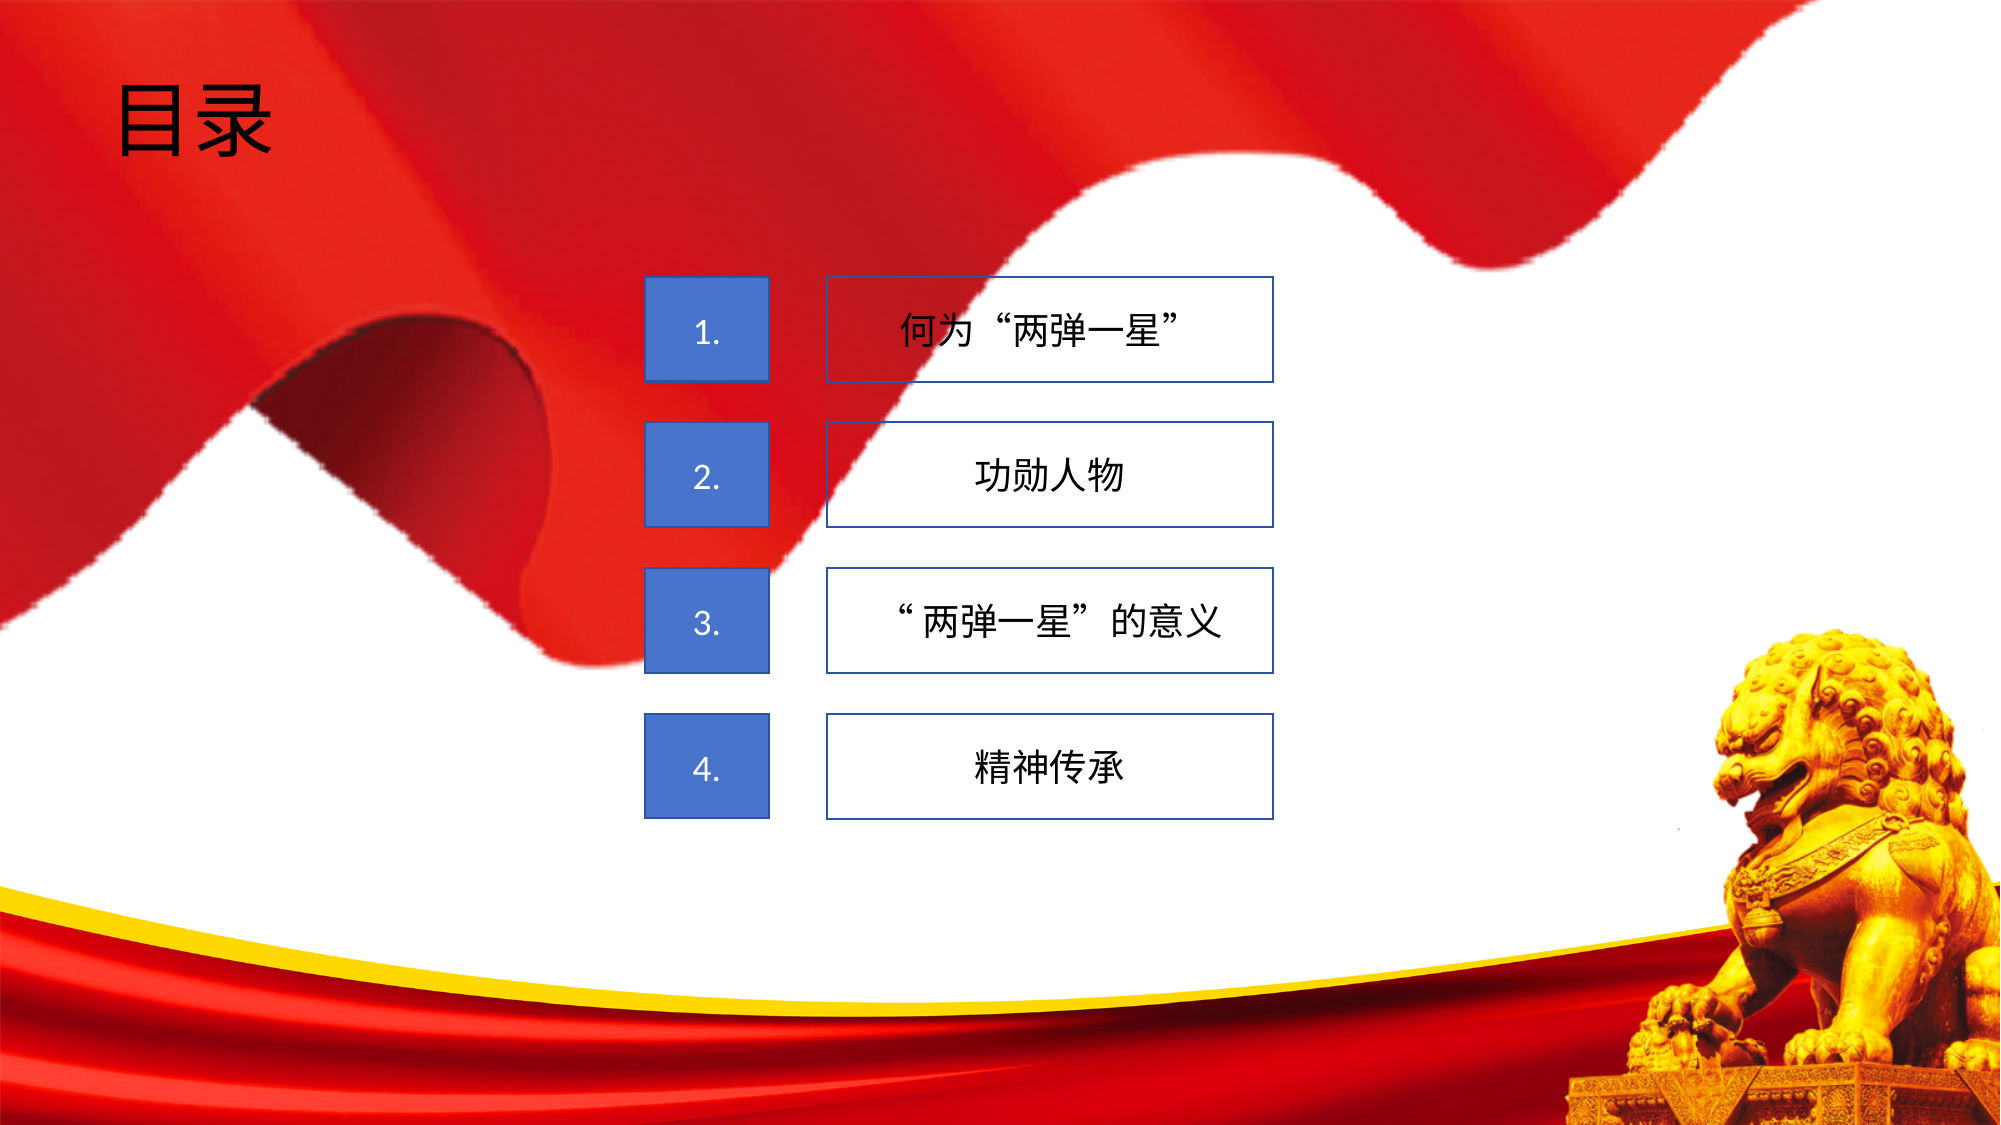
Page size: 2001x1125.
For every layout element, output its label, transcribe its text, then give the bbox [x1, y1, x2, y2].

text_box 2. [644, 421, 770, 528]
picture [0, 0, 2001, 1125]
text_box 何为“两弹一星” [826, 276, 1274, 383]
text_box 目录 [94, 59, 463, 175]
text_box “两弹一星”的意义 [826, 567, 1274, 674]
text_box 精神传承 [826, 713, 1274, 820]
text_box 1. [644, 276, 770, 383]
text_box 4. [644, 713, 770, 819]
text_box 3. [644, 567, 770, 674]
text_box 功勋人物 [826, 421, 1274, 528]
